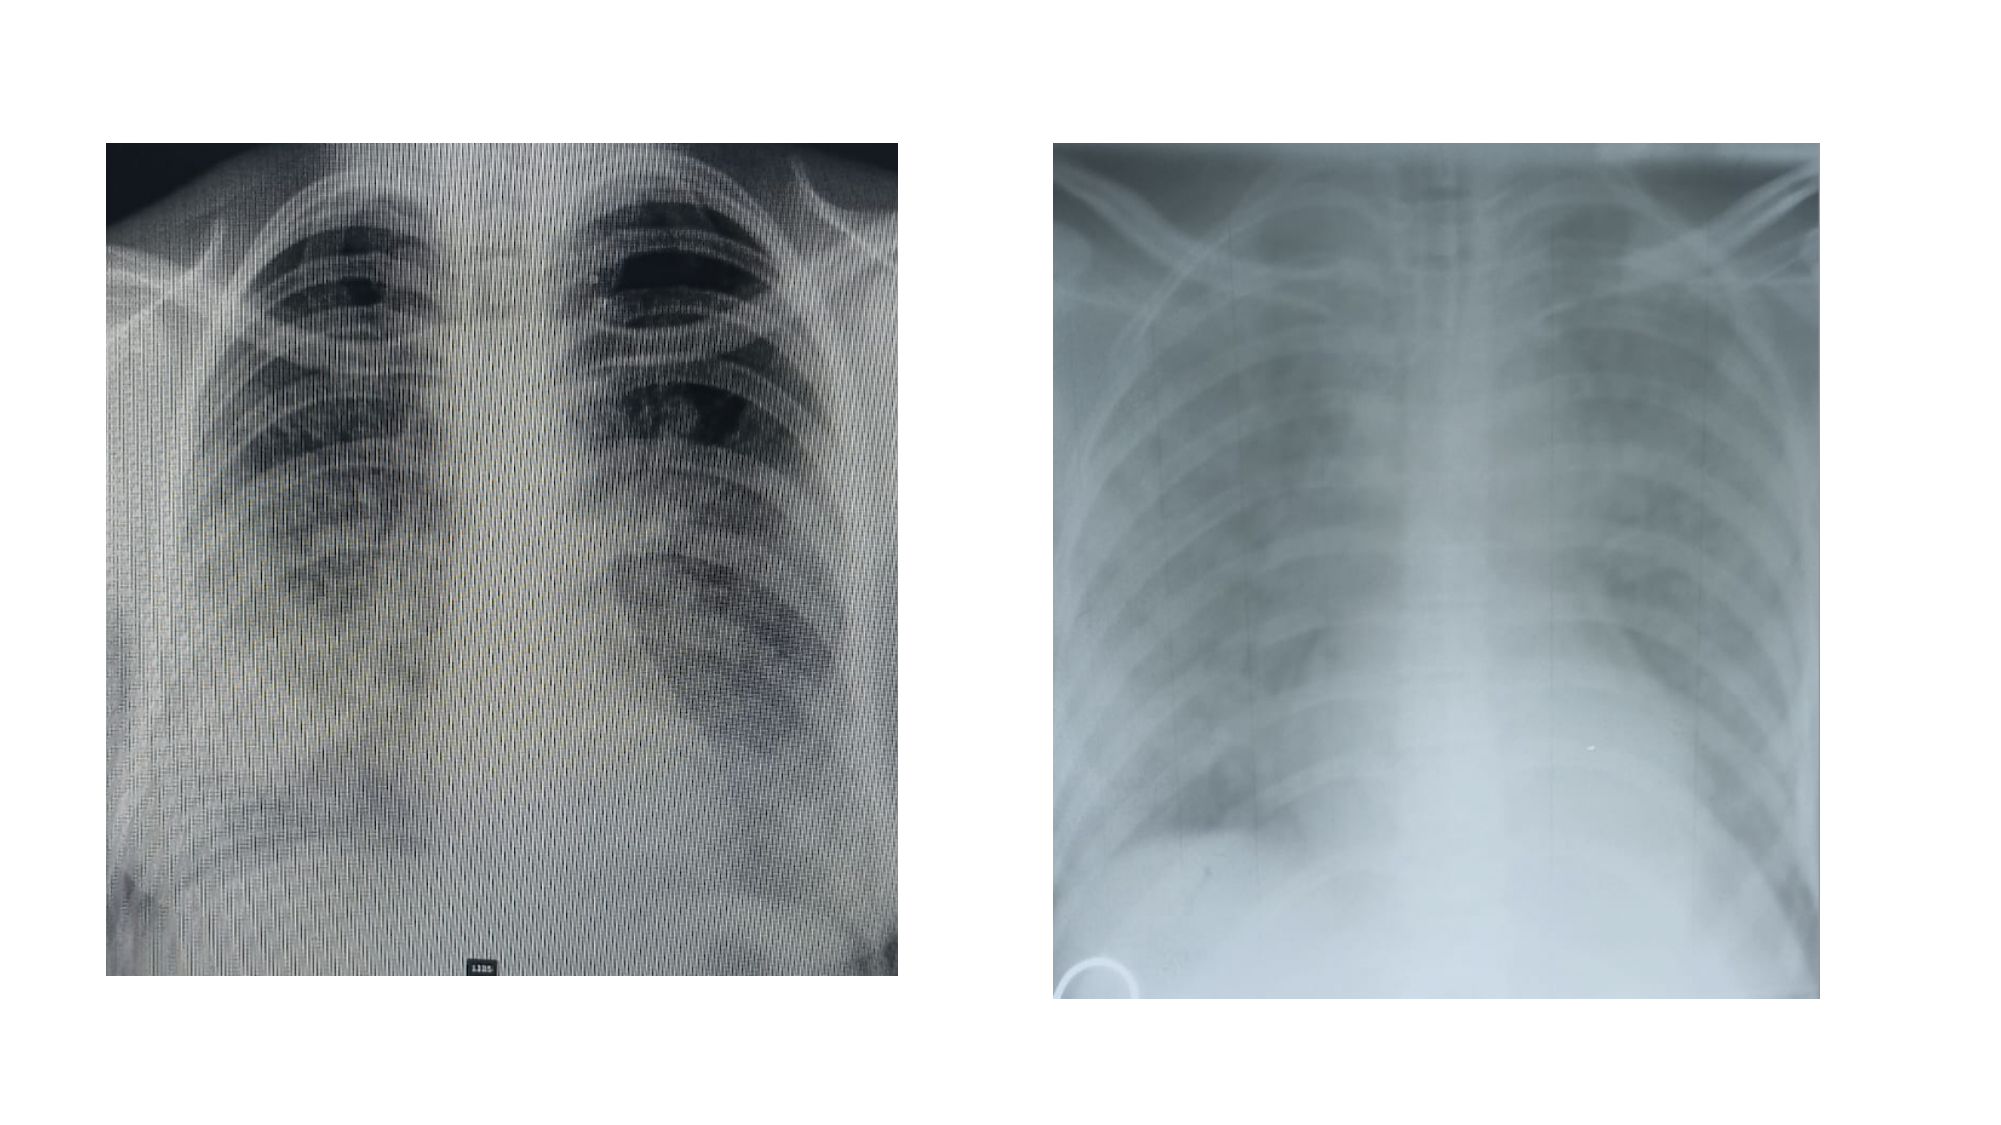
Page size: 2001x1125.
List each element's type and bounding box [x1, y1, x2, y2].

picture [106, 143, 898, 976]
picture [1053, 143, 1820, 999]
